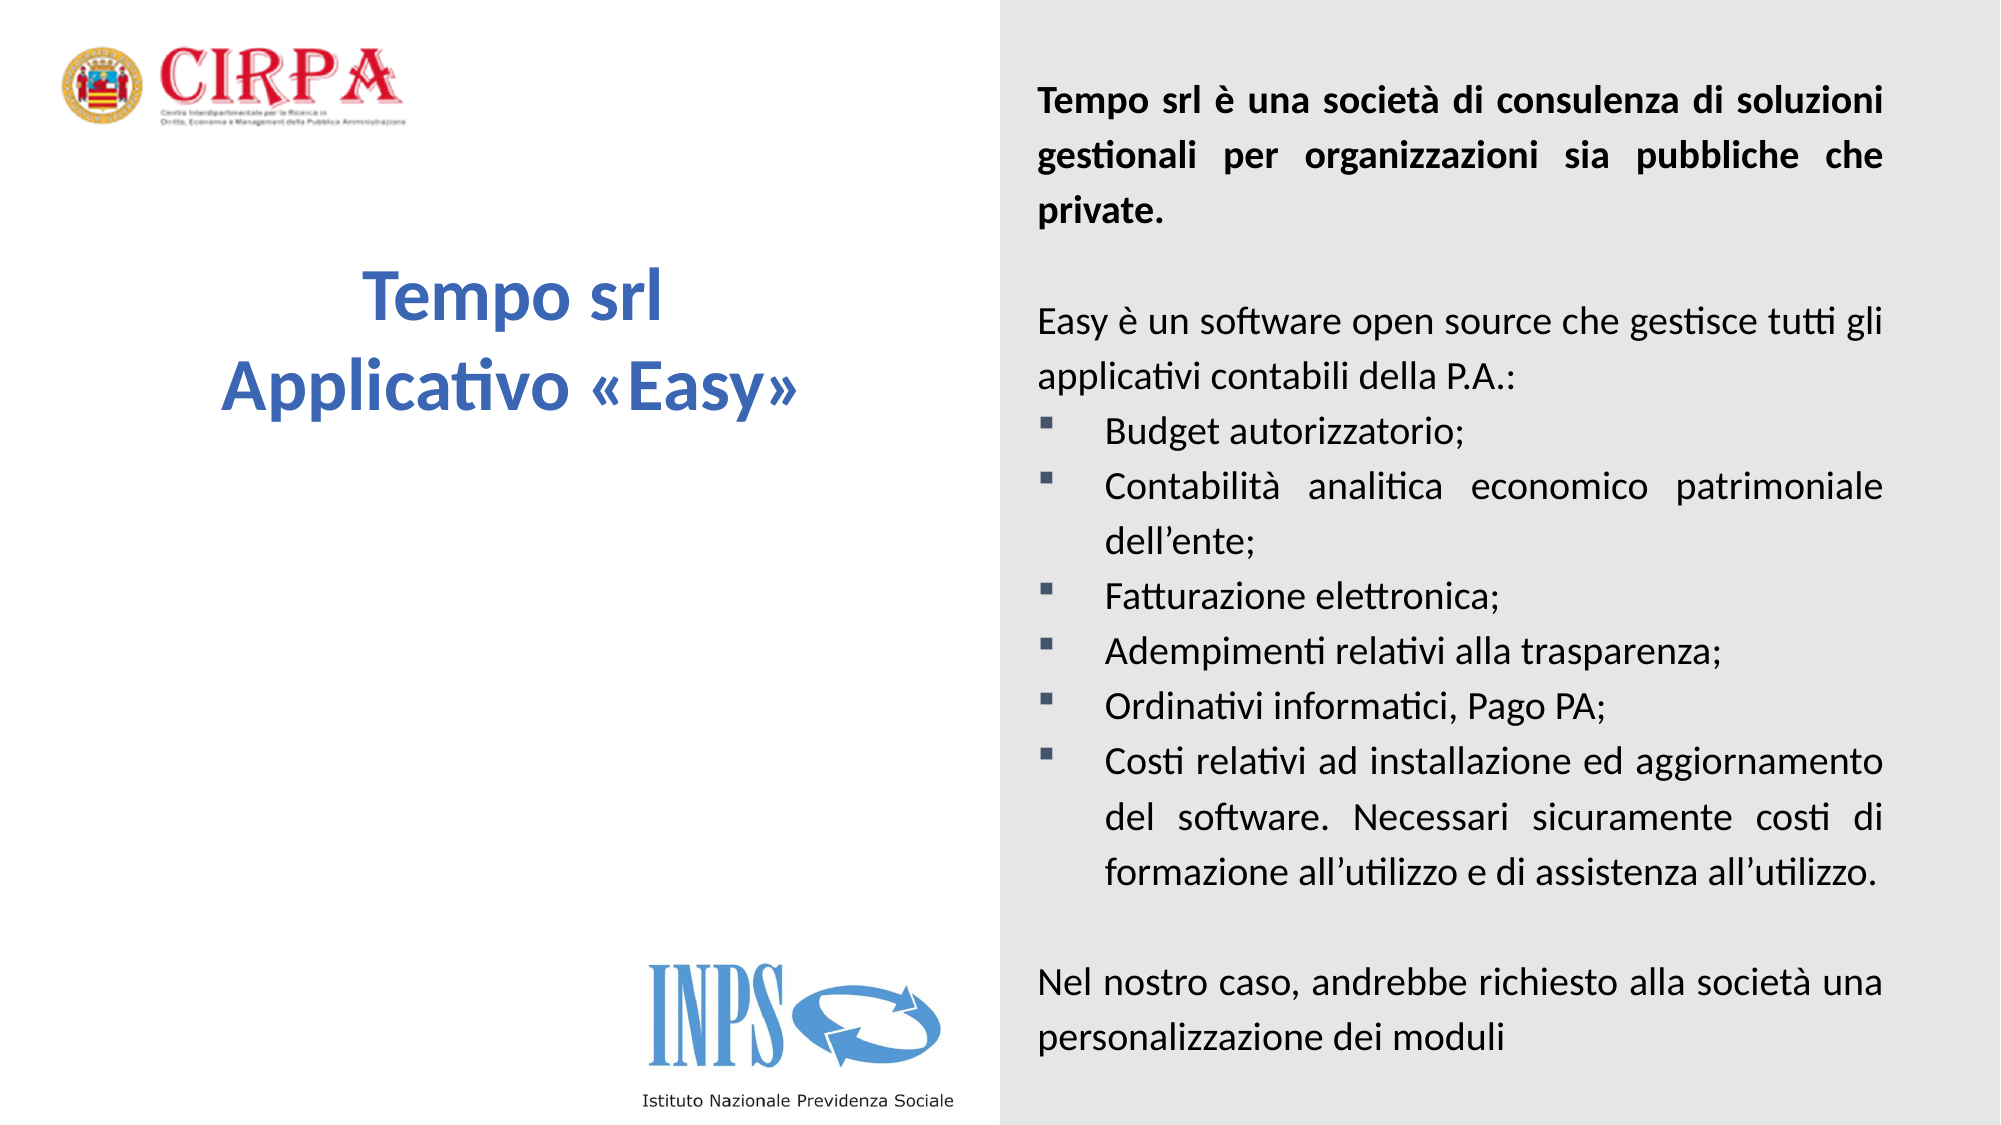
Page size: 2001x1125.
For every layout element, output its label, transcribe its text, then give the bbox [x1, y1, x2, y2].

list Tempo srl è una società di consulenza di soluzioni gestionali per organizzazioni sia pubbliche che private. Easy è un software open source che gestisce tutti gli applicativi contabili della P.A.: Budget autorizzatorio; Contabilità analitica economico patrimoniale dell’ente; Fatturazione elettronica; Adempimenti relativi alla trasparenza; Ordinativi informatici, Pago PA; Costi relativi ad installazione ed aggiornamento del software. Necessari sicuramente costi di formazione all’utilizzo e di assistenza all’utilizzo. Nel nostro caso, andrebbe richiesto alla società una personalizzazione dei moduli [999, 0, 1900, 1125]
picture [594, 959, 1000, 1120]
picture [45, 38, 428, 140]
title Tempo srl Applicativo «Easy» [0, 235, 999, 441]
